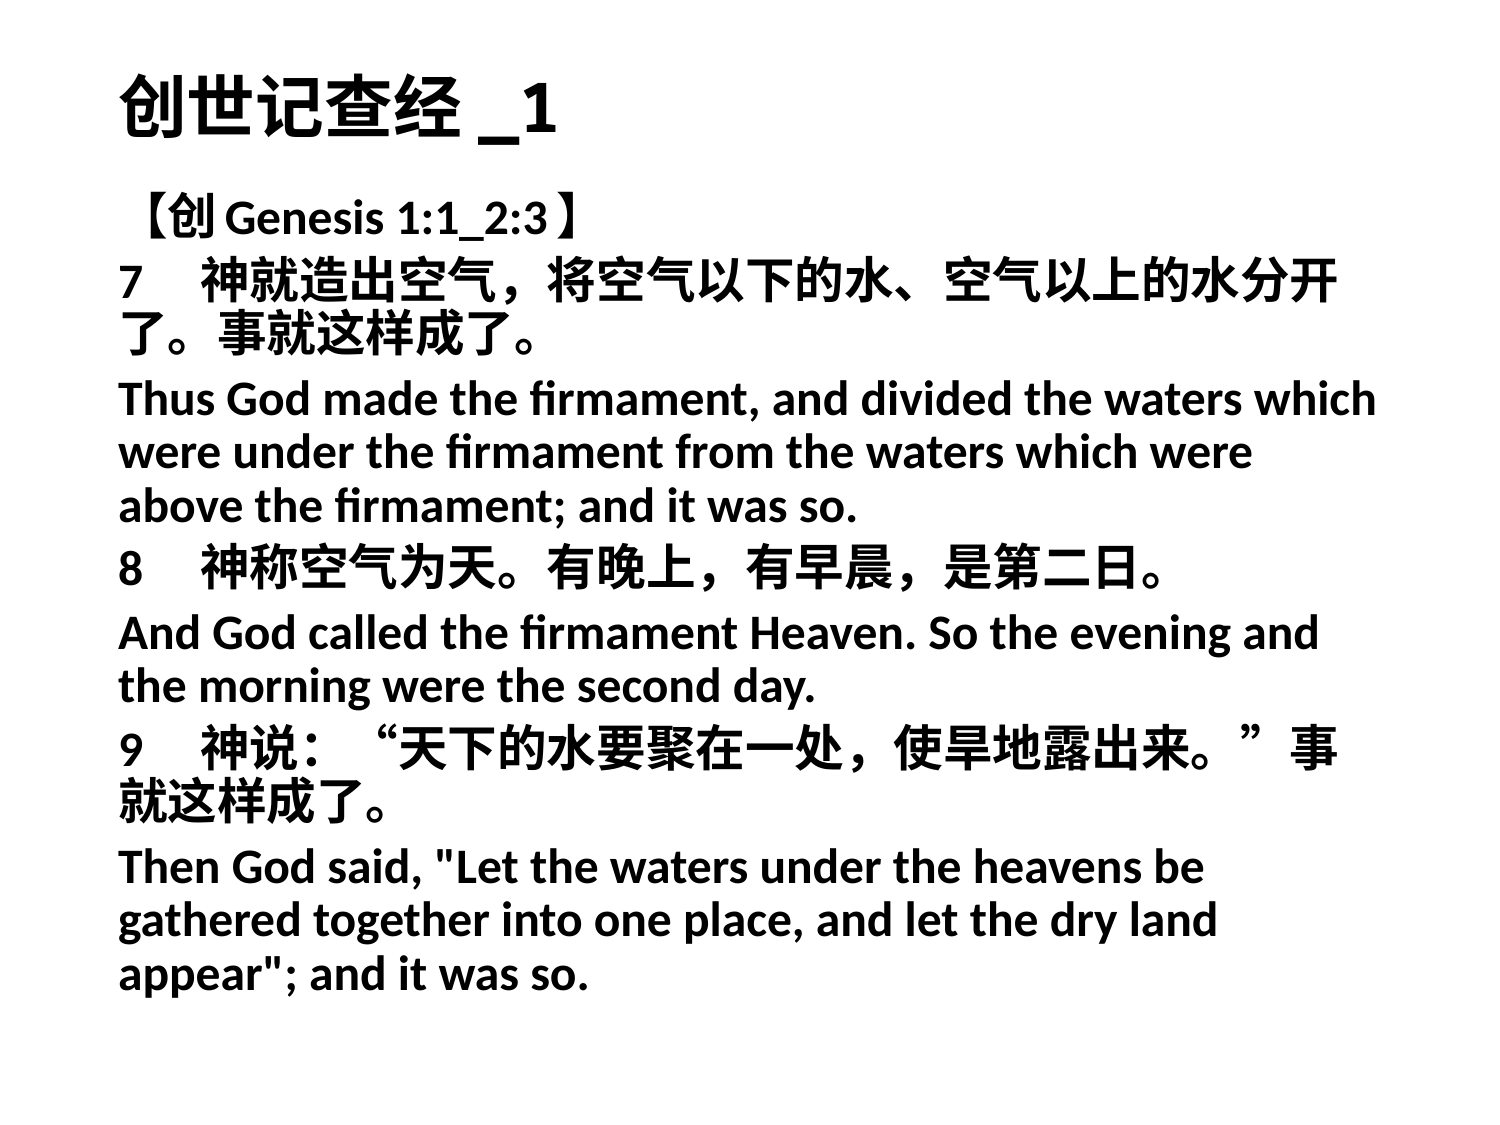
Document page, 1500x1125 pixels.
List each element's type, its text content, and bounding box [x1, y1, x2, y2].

list 【创Genesis 1:1_2:3】 7 神就造出空气，将空气以下的水、空气以上的水分开了。事就这样成了。 Thus God made the firmament, and divided the waters which were under the firmament from the waters which were above the firmament; and it was so. 8 神称空气为天。有晚上，有早晨，是第二日。 And God called the firmament Heaven. So the evening and the morning were the second day. 9 神说：“天下的水要聚在一处，使旱地露出来。”事就这样成了。 Then God said, "Let the waters under the heavens be gathered together into one place, and let the dry land appear"; and it was so. [103, 184, 1397, 1014]
title 创世记查经_1 [103, 59, 1397, 161]
